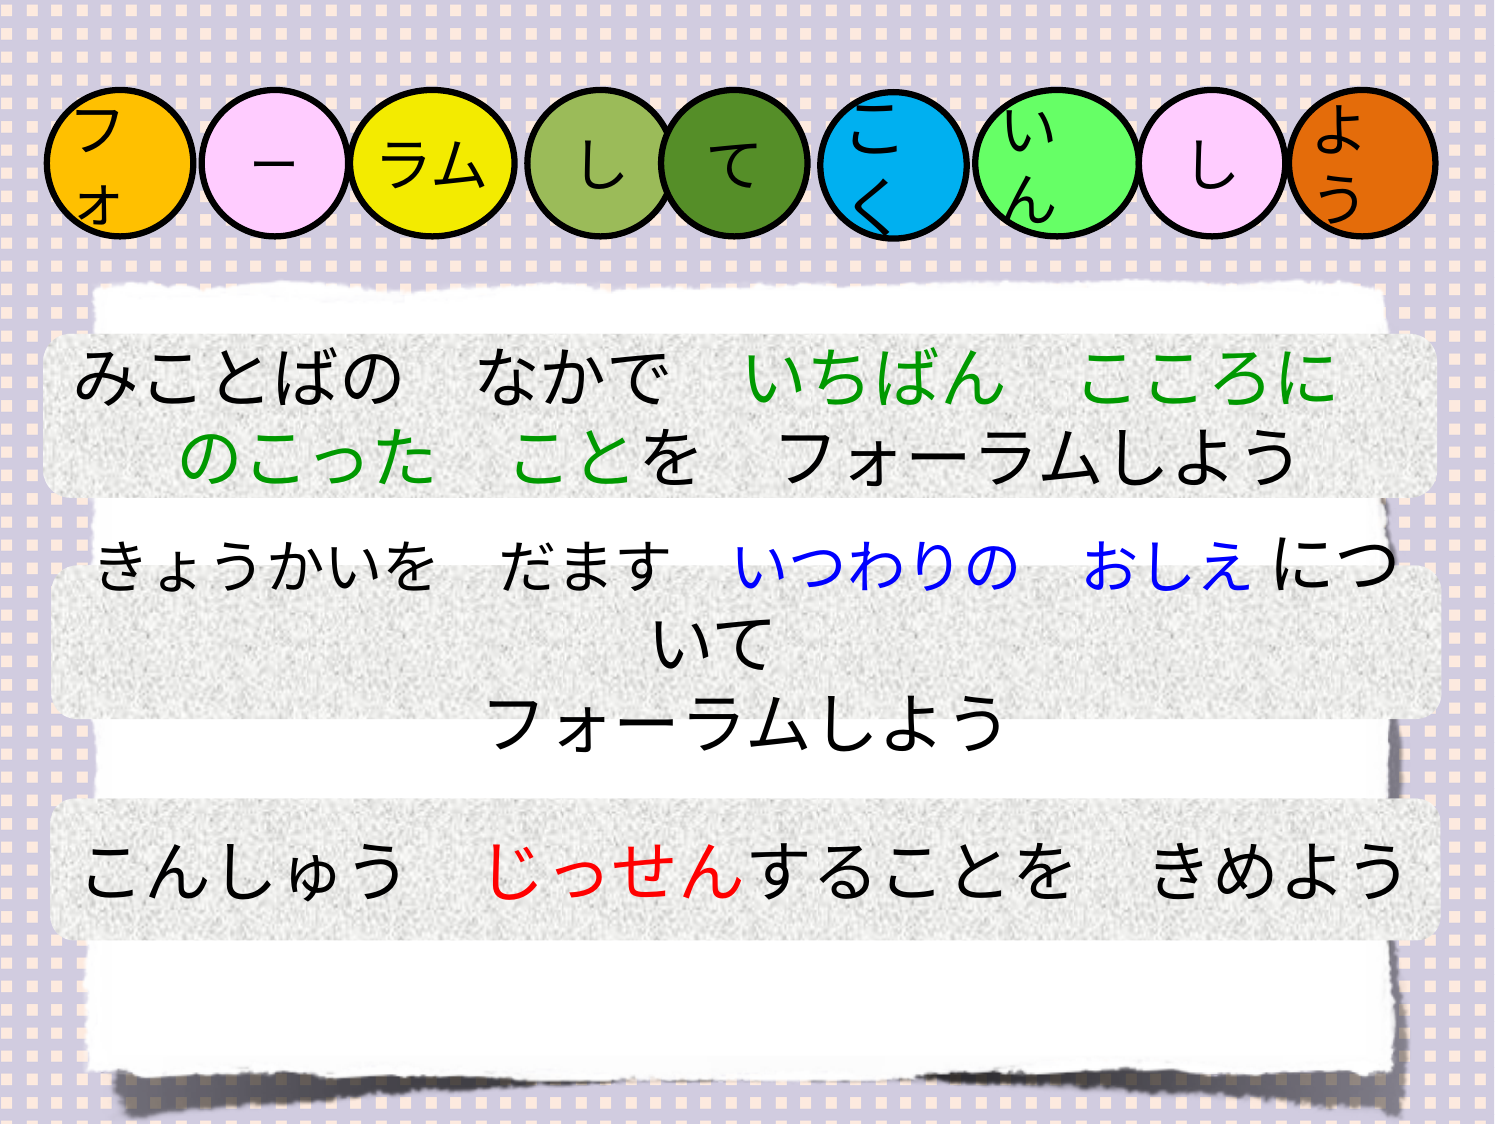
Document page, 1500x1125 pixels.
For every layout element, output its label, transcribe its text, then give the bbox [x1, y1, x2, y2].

text_box ラム [350, 89, 515, 237]
text_box て [661, 89, 808, 237]
picture [25, 265, 1456, 1125]
text_box よう [1288, 89, 1436, 237]
text_box フォ [46, 89, 194, 237]
text_box こく [820, 92, 967, 239]
text_box ー [201, 89, 349, 237]
text_box し [1138, 89, 1286, 237]
text_box し [527, 89, 667, 237]
text_box [0, 0, 1495, 1124]
text_box いん [975, 89, 1139, 237]
